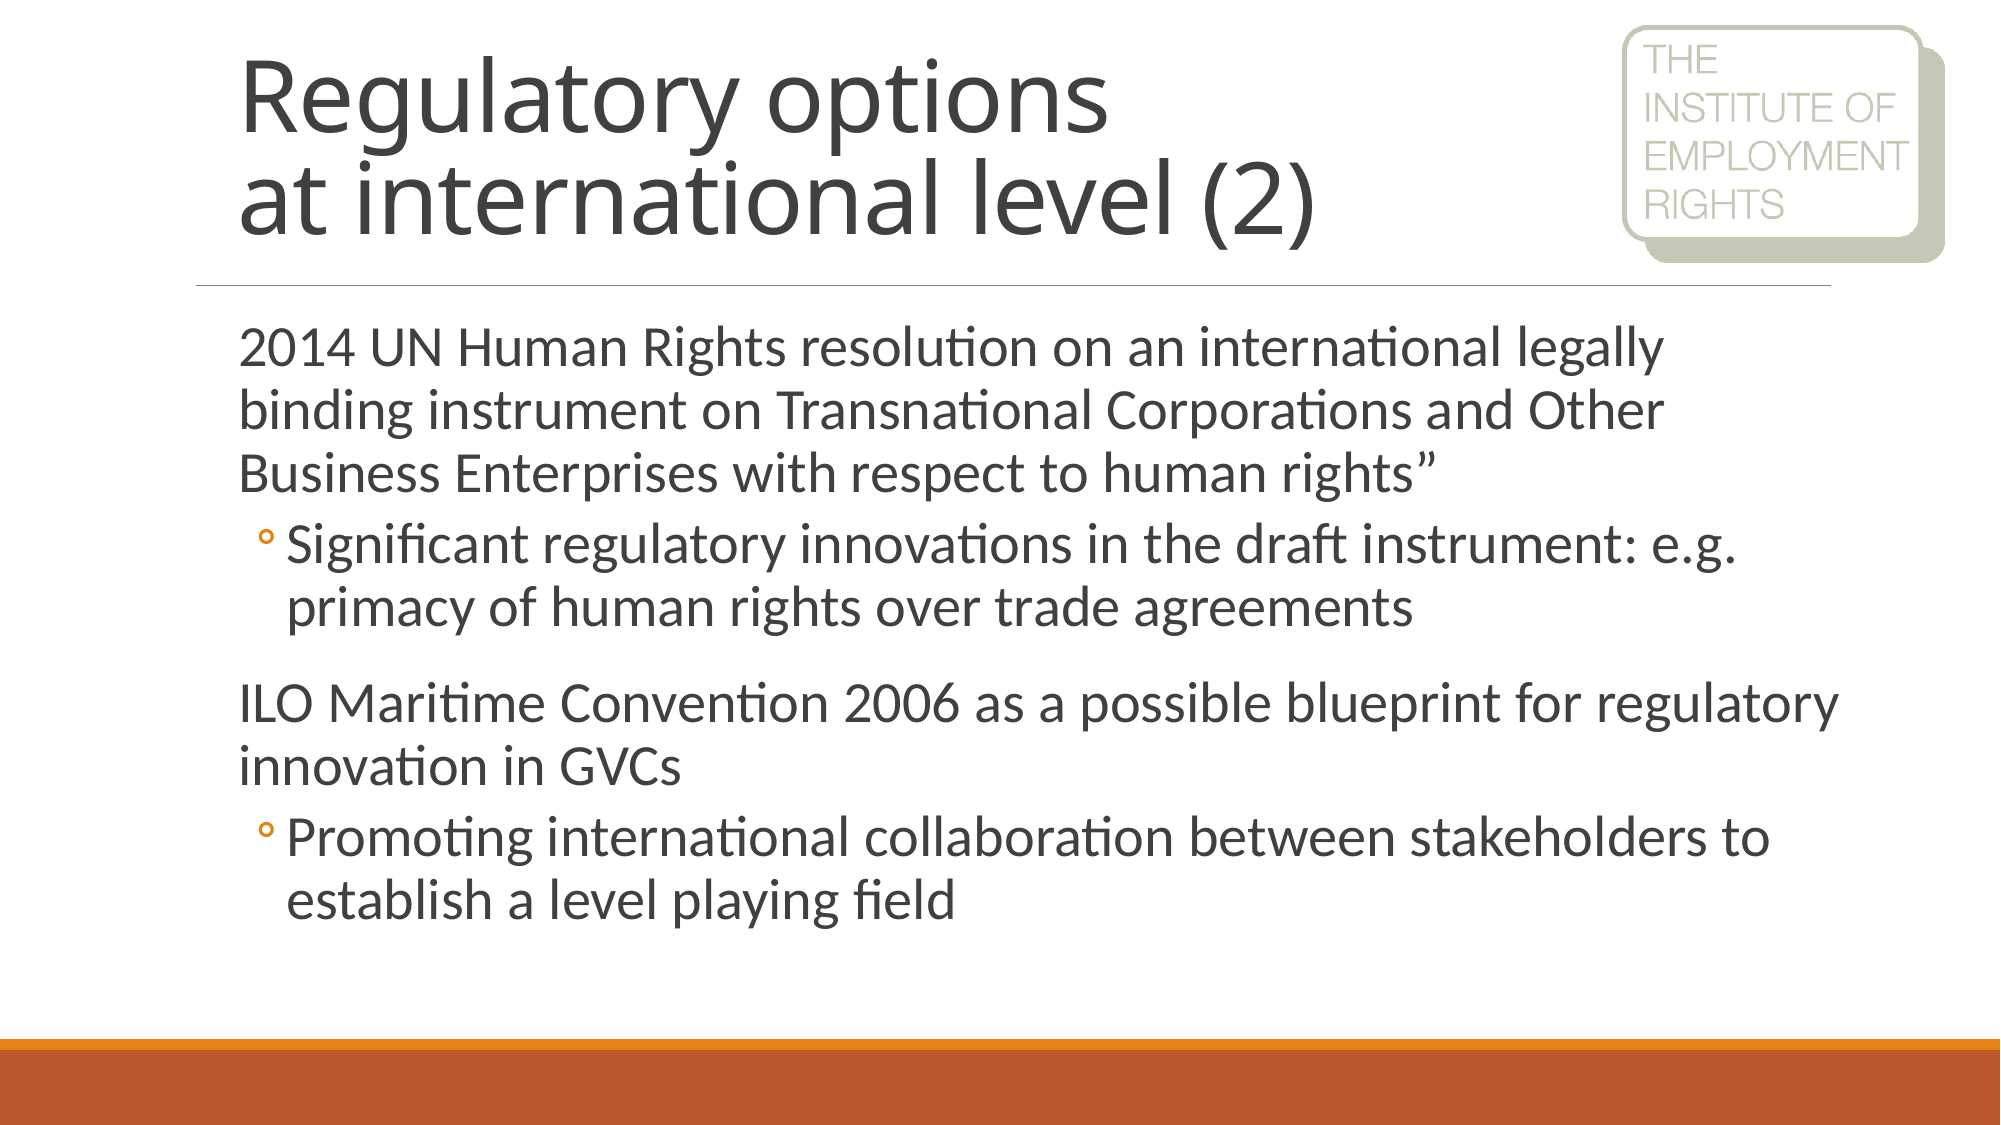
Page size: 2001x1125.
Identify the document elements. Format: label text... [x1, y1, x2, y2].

title Regulatory options at international level (2) [222, 115, 1619, 263]
picture [1622, 24, 1946, 263]
list 2014 UN Human Rights resolution on an international legally binding instrument on Transnational Corporations and Other Business Enterprises with respect to human rights” Significant regulatory innovations in the draft instrument: e.g. primacy of human rights over trade agreements ILO Maritime Convention 2006 as a possible blueprint for regulatory innovation in GVCs Promoting international collaboration between stakeholders to establish a level playing field [223, 309, 1851, 1118]
